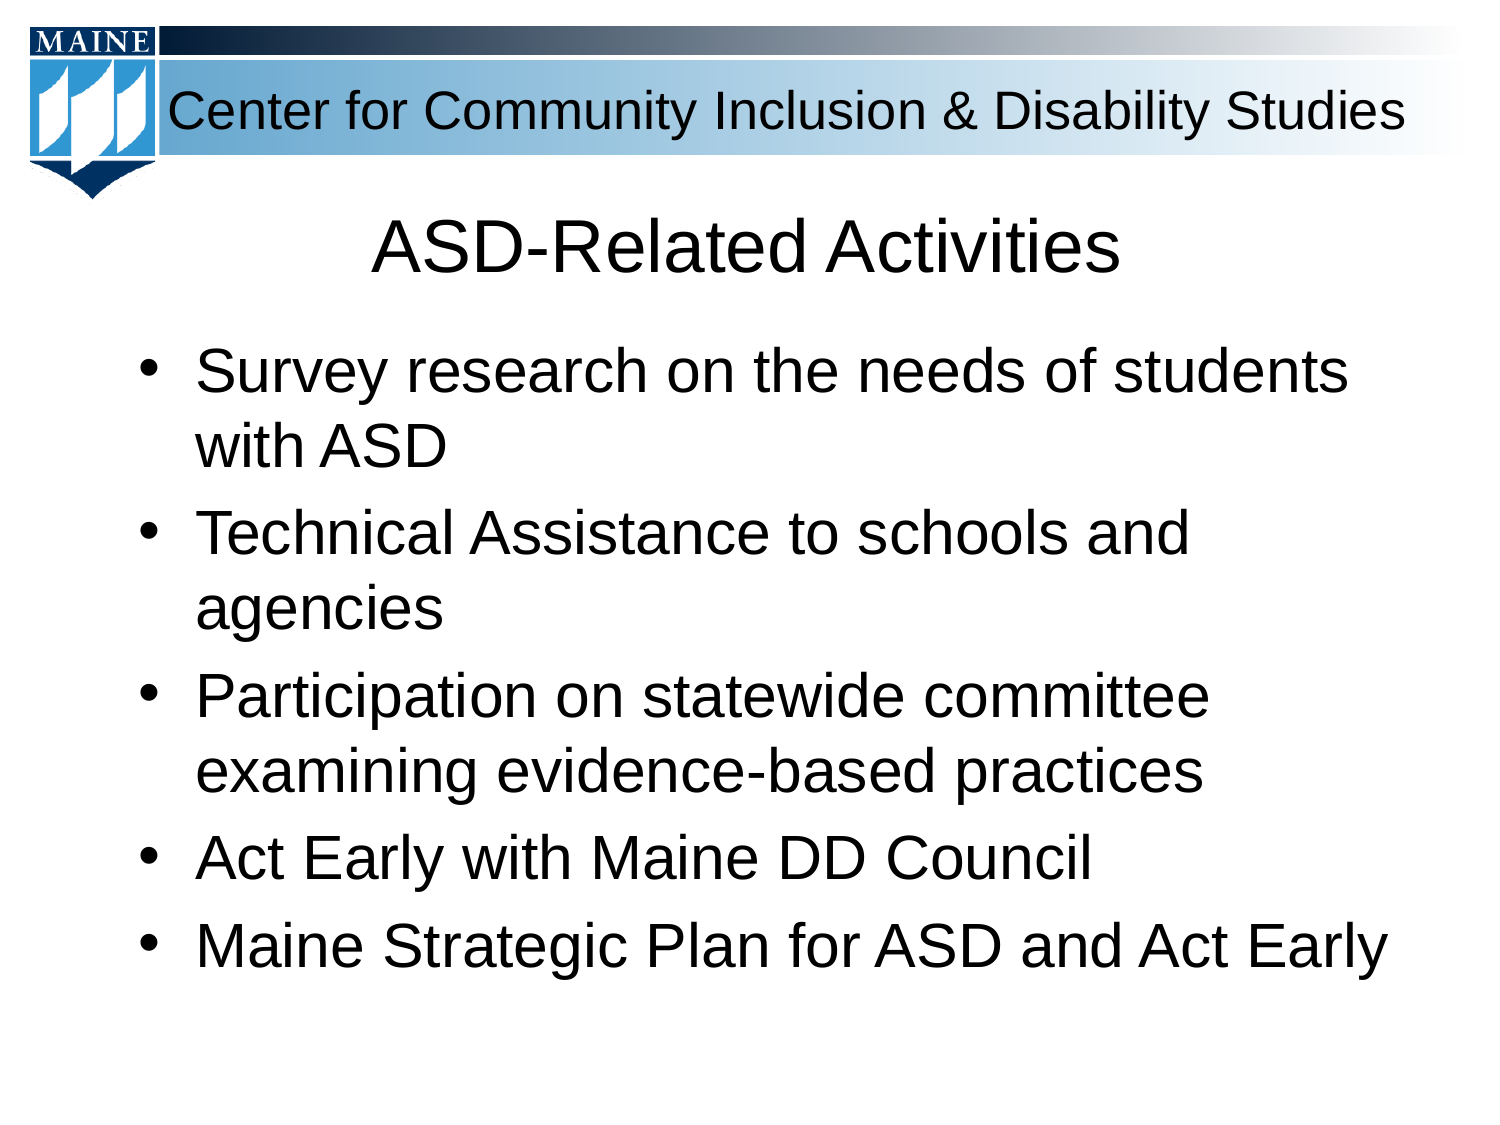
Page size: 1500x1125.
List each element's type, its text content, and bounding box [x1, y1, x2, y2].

title ASD-Related Activities [70, 202, 1424, 283]
list Survey research on the needs of students with ASD Technical Assistance to schools and agencies Participation on statewide committee examining evidence-based practices Act Early with Maine DD Council Maine Strategic Plan for ASD and Act Early [123, 322, 1424, 1057]
